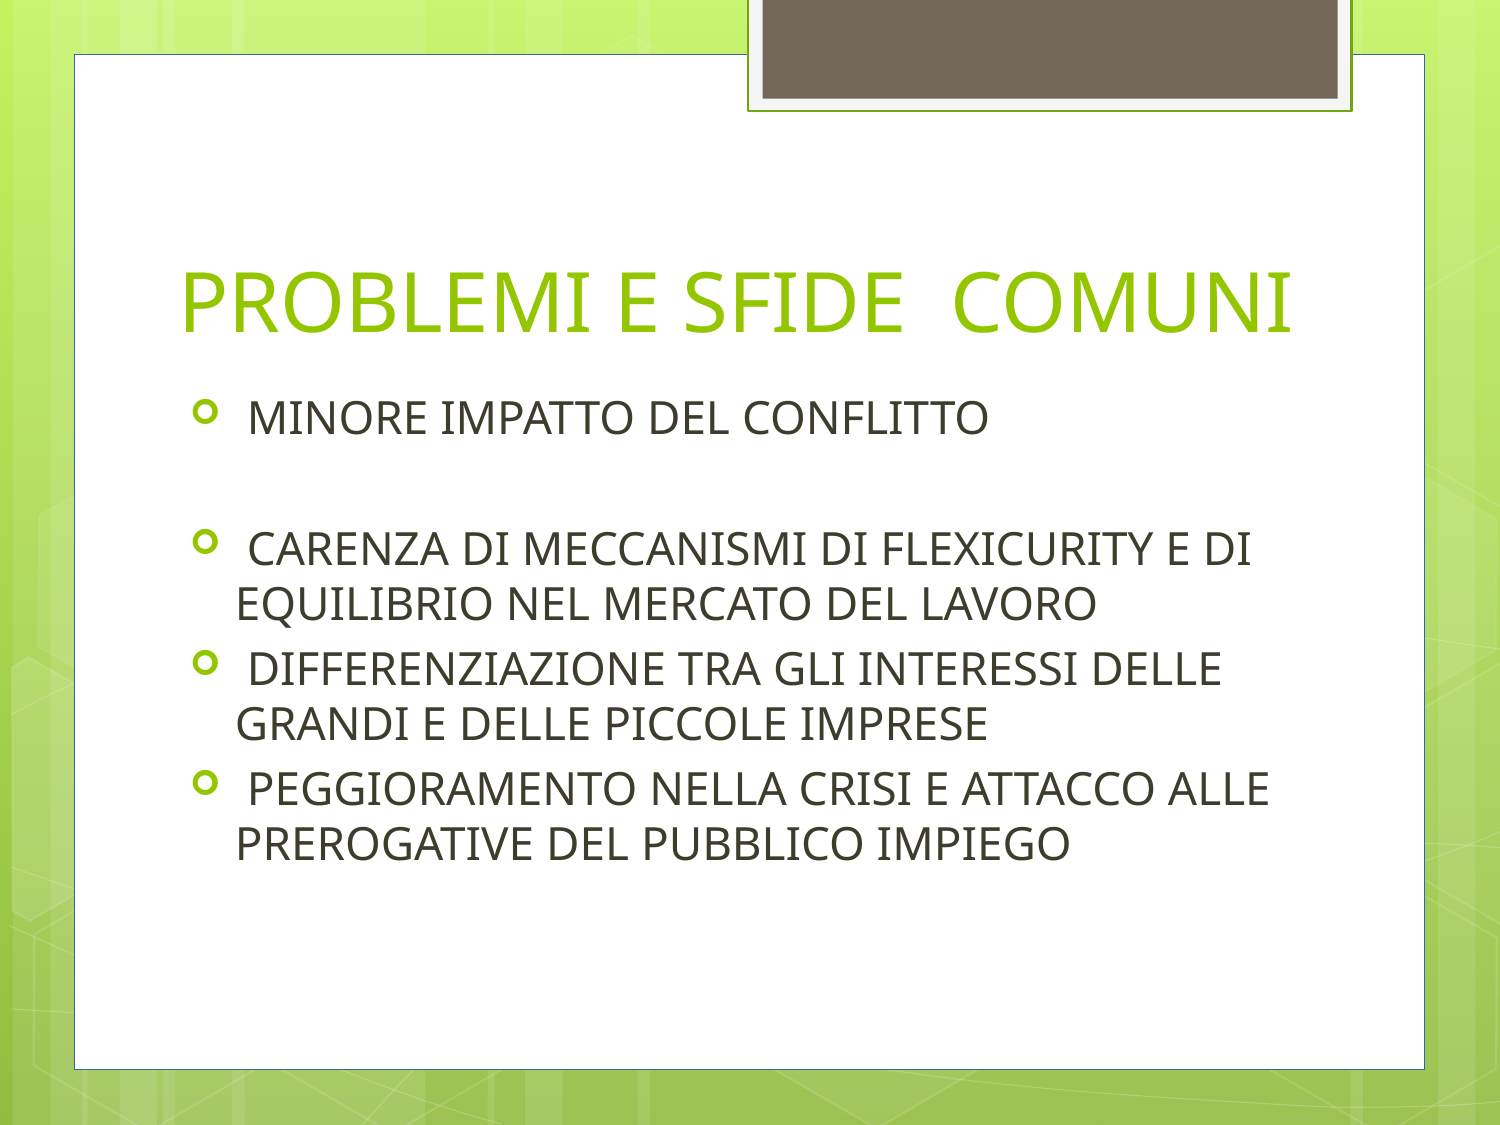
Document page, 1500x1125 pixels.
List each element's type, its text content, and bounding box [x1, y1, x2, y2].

title PROBLEMI E SFIDE COMUNI [170, 168, 1325, 357]
list MINORE IMPATTO DEL CONFLITTO CARENZA DI MECCANISMI DI FLEXICURITY E DI EQUILIBRIO NEL MERCATO DEL LAVORO DIFFERENZIAZIONE TRA GLI INTERESSI DELLE GRANDI E DELLE PICCOLE IMPRESE PEGGIORAMENTO NELLA CRISI E ATTACCO ALLE PREROGATIVE DEL PUBBLICO IMPIEGO [170, 380, 1284, 958]
